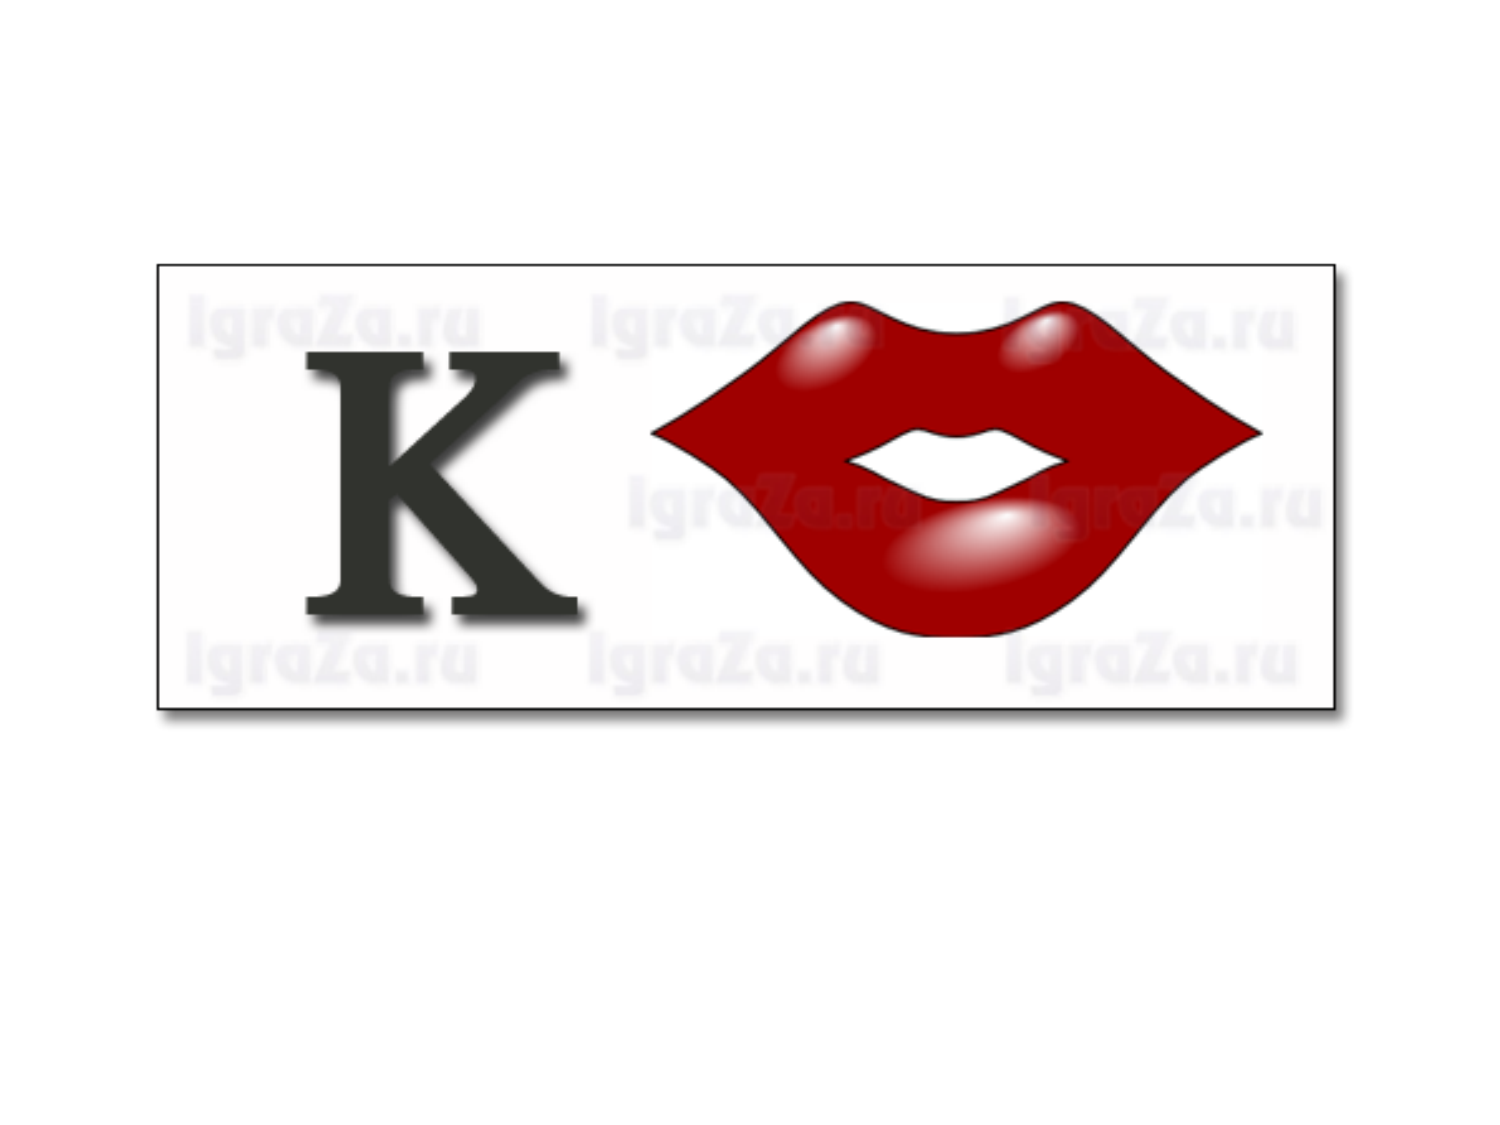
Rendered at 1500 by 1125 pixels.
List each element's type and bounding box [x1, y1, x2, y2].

picture [116, 234, 1378, 739]
